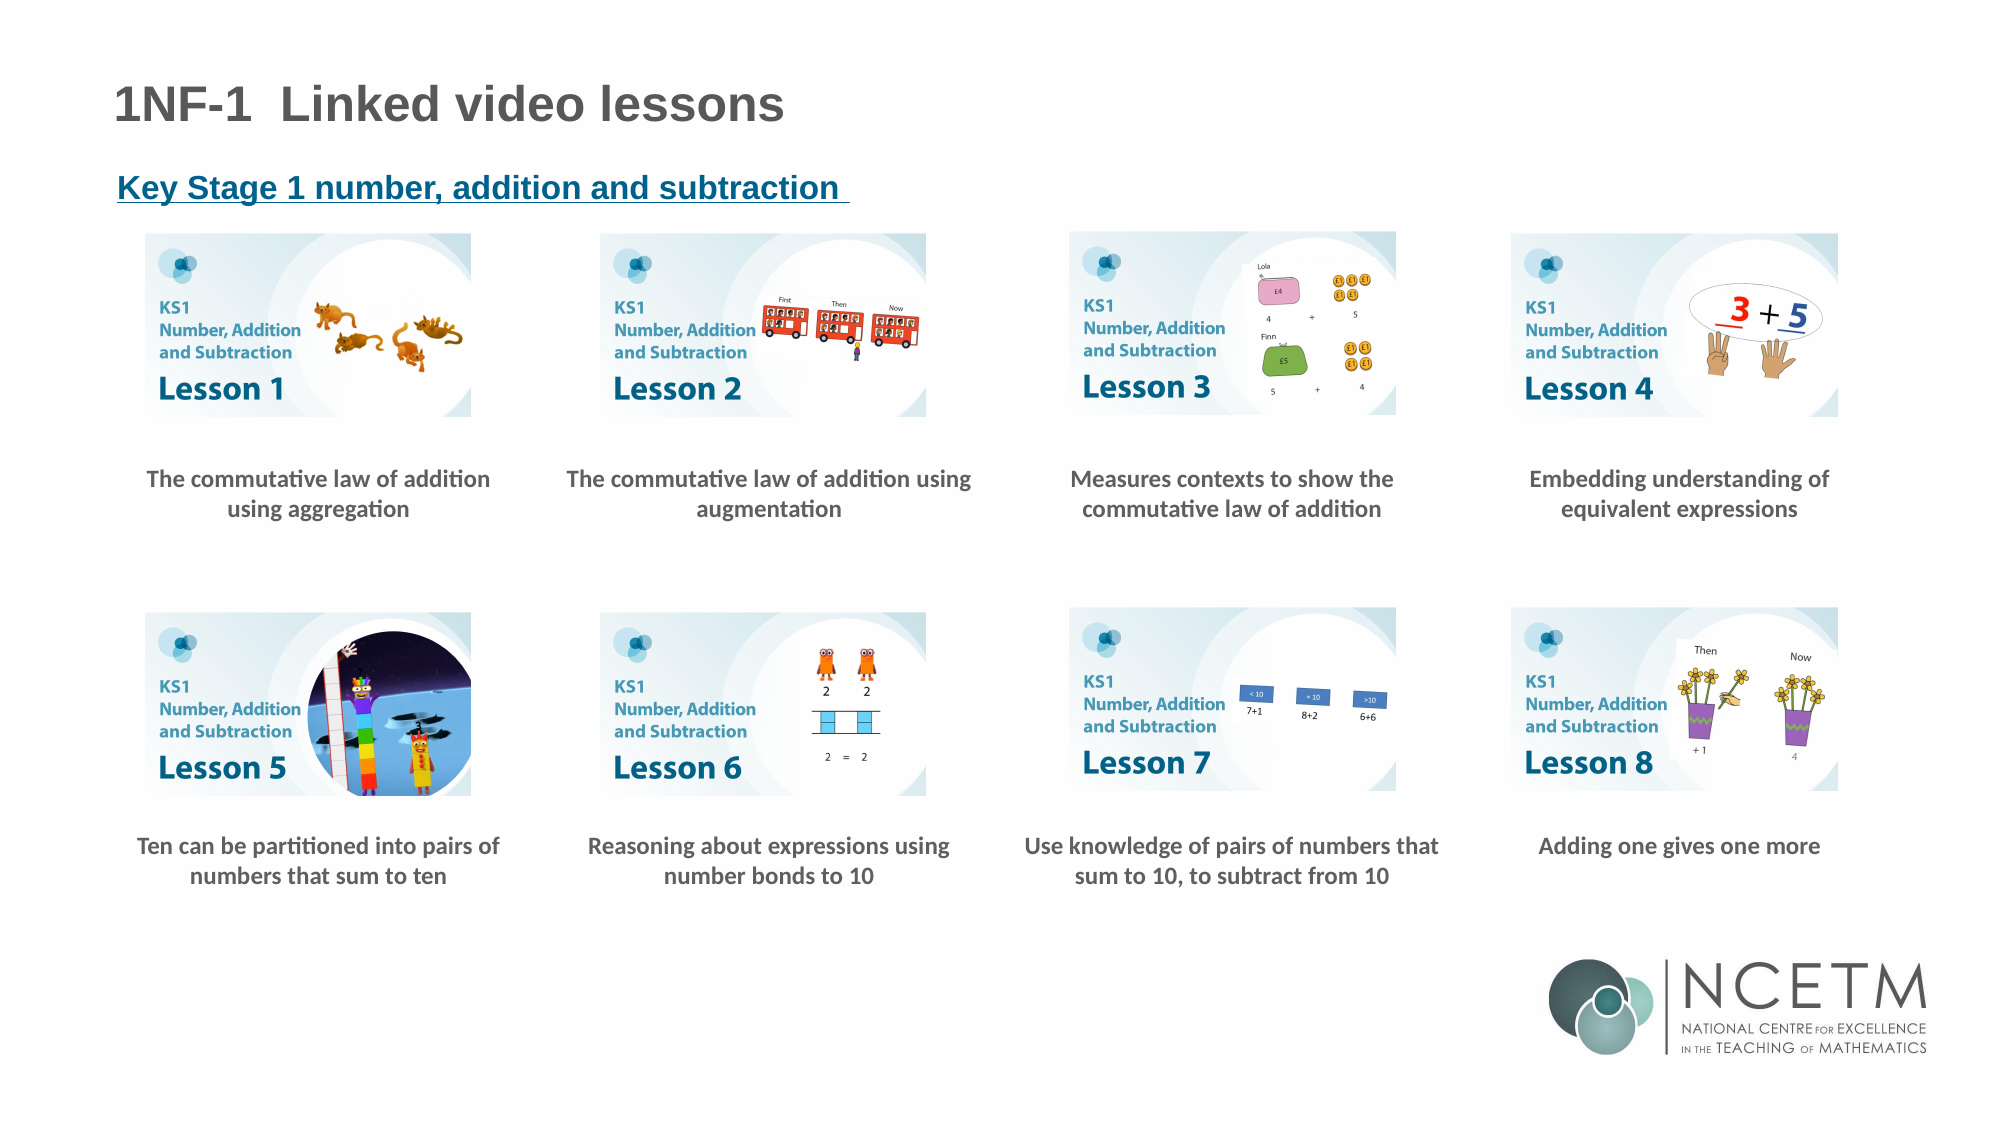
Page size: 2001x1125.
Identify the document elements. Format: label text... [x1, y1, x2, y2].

text_box The commutative law of addition using aggregation [102, 455, 536, 531]
text_box Embedding understanding of equivalent expressions [1461, 455, 1898, 531]
title 1NF-1 Linked video lessons [98, 70, 1899, 232]
text_box Use knowledge of pairs of numbers that sum to 10, to subtract from 10 [1003, 822, 1462, 897]
text_box The commutative law of addition using augmentation [541, 455, 997, 531]
text_box Measures contexts to show the commutative law of addition [1003, 455, 1461, 531]
picture [0, 0, 2000, 1125]
text_box Ten can be partitioned into pairs of numbers that sum to ten [102, 822, 536, 897]
text_box Key Stage 1 number, addition and subtraction [102, 158, 1300, 214]
text_box Reasoning about expressions using number bonds to 10 [541, 822, 997, 897]
text_box Adding one gives one more [1461, 822, 1898, 867]
